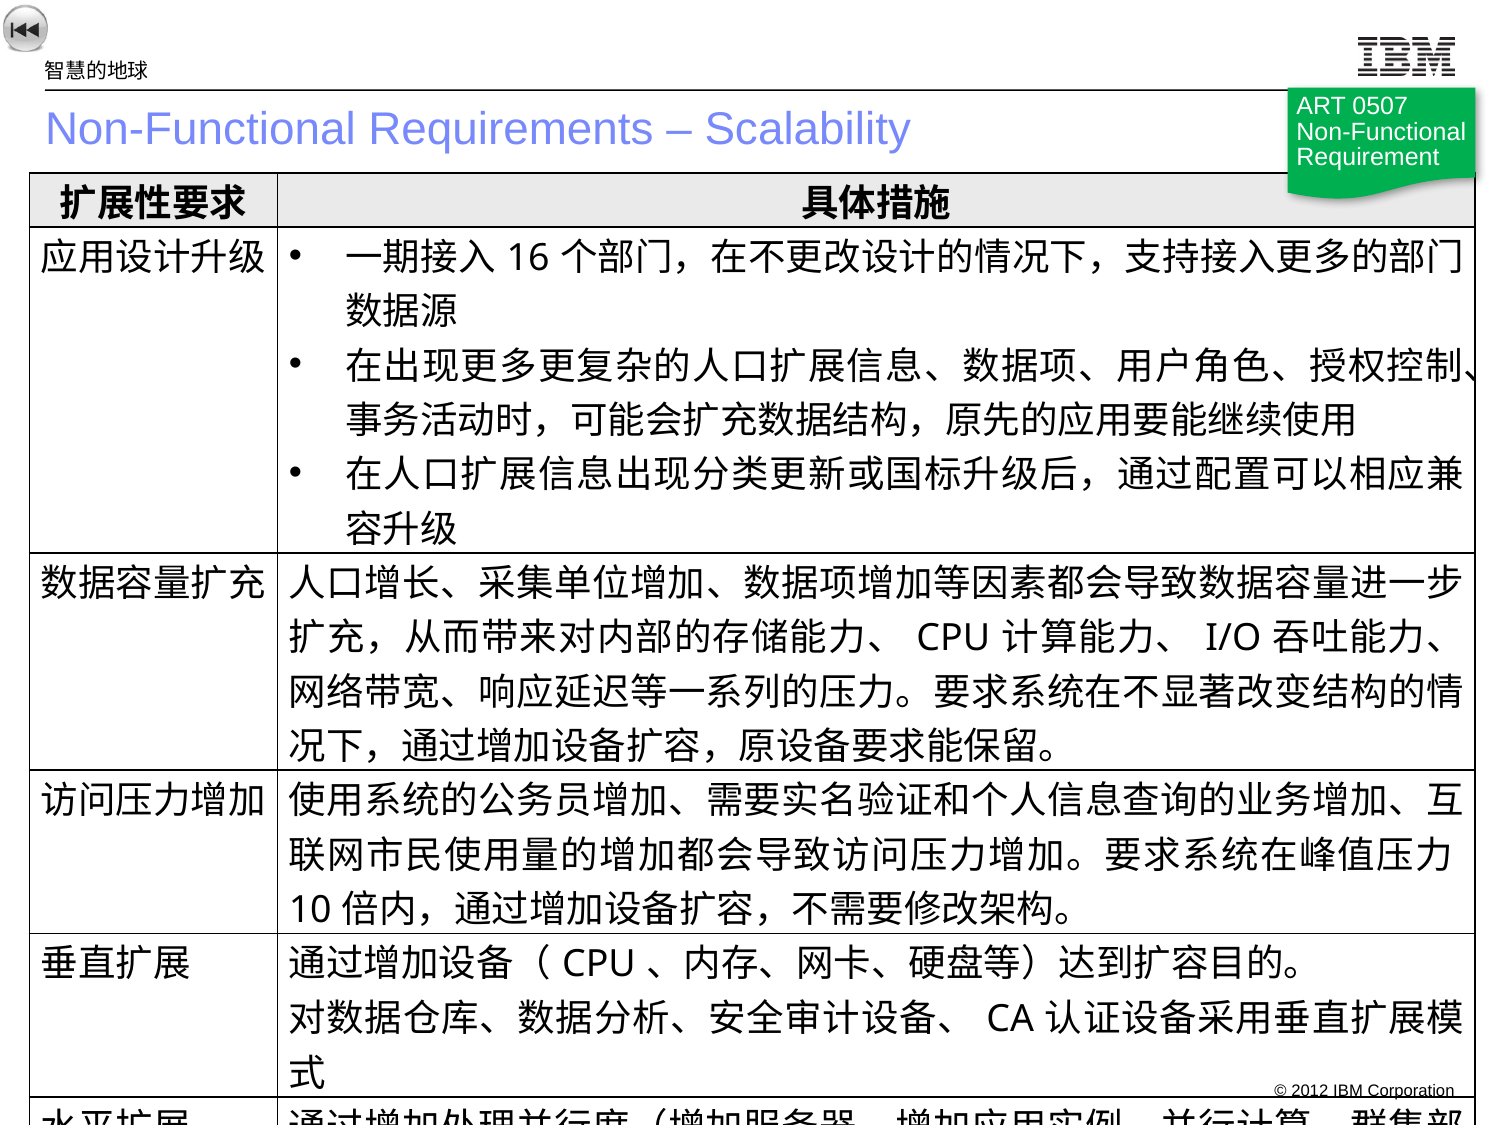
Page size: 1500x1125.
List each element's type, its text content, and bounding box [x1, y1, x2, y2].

table_cell 一期接入16个部门，在不更改设计的情况下，支持接入更多的部门数据源 在出现更多更复杂的人口扩展信息、数据项、用户角色、授权控制、事务活动时，可能会扩充数据结构，原先的应用要能继续使用 在人口扩展信息出现分类更新或国标升级后，通过配置可以相应兼容升级 [278, 228, 1474, 552]
table_cell 垂直扩展 [30, 934, 277, 1096]
table_cell 使用系统的公务员增加、需要实名验证和个人信息查询的业务增加、互联网市民使用量的增加都会导致访问压力增加。要求系统在峰值压力10倍内，通过增加设备扩容，不需要修改架构。 [278, 771, 1474, 933]
table_header 具体措施 [278, 174, 1474, 226]
table_header 扩展性要求 [30, 174, 277, 226]
table_cell 通过增加处理并行度（增加服务器、增加应用实例、并行计算、群集部署等）达到扩展目的。 对核心子系统的LAN、SAN、App Server、DB Server、Storage都采用水平扩展模式。同时需要增加网络负载均衡设备。 [278, 1098, 1474, 1125]
table_cell 通过增加设备（CPU、内存、网卡、硬盘等）达到扩容目的。 对数据仓库、数据分析、安全审计设备、CA认证设备采用垂直扩展模式 [278, 934, 1474, 1096]
table_cell 数据容量扩充 [30, 554, 277, 769]
title Non-Functional Requirements – Scalability [29, 97, 1285, 172]
table_cell 人口增长、采集单位增加、数据项增加等因素都会导致数据容量进一步扩充，从而带来对内部的存储能力、CPU计算能力、I/O吞吐能力、网络带宽、响应延迟等一系列的压力。要求系统在不显著改变结构的情况下，通过增加设备扩容，原设备要求能保留。 [278, 554, 1474, 769]
table_cell 访问压力增加 [30, 771, 277, 933]
picture [0, 2, 51, 54]
table_cell 水平扩展 [30, 1098, 277, 1125]
picture [1358, 37, 1455, 76]
text_box ART 0507 Non-Functional Requirement [1287, 87, 1476, 199]
table_cell 应用设计升级 [30, 228, 277, 552]
